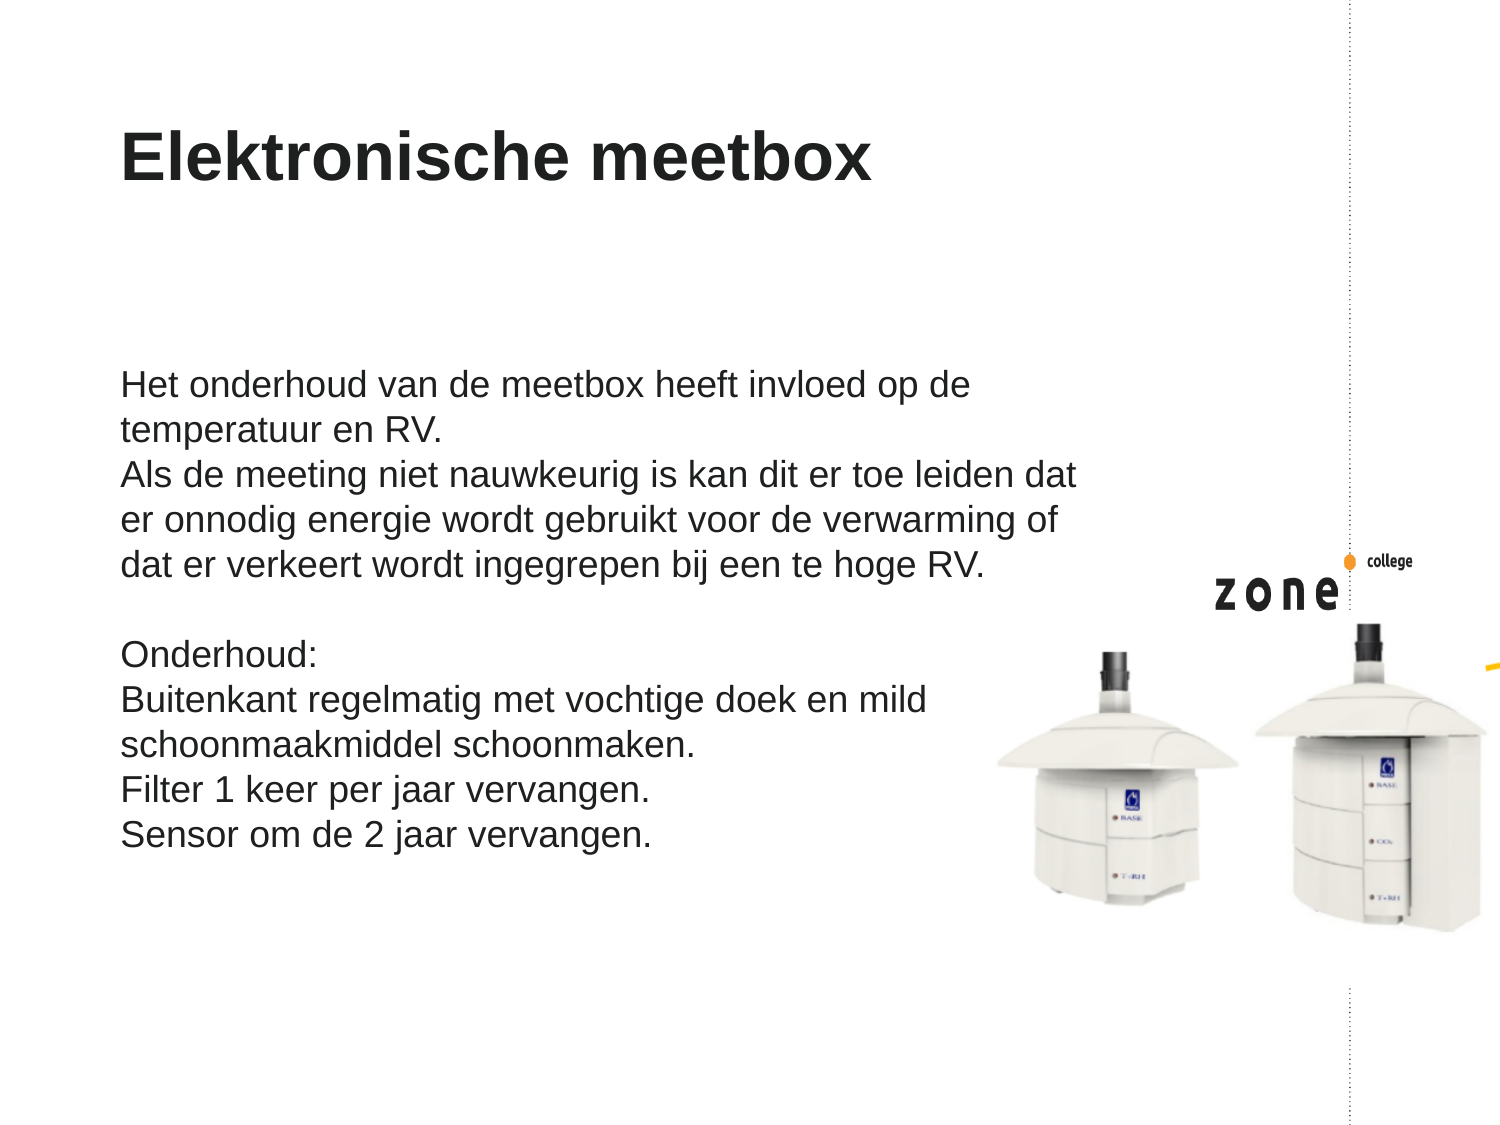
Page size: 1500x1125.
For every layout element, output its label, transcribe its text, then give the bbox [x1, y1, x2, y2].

picture [977, 0, 1500, 1125]
list Het onderhoud van de meetbox heeft invloed op de temperatuur en RV. Als de meeting niet nauwkeurig is kan dit er toe leiden dat er onnodig energie wordt gebruikt voor de verwarming of dat er verkeert wordt ingegrepen bij een te hoge RV. Onderhoud: Buitenkant regelmatig met vochtige doek en mild schoonmaakmiddel schoonmaken. Filter 1 keer per jaar vervangen. Sensor om de 2 jaar vervangen. [120, 359, 1084, 943]
title Elektronische meetbox [120, 120, 1207, 244]
